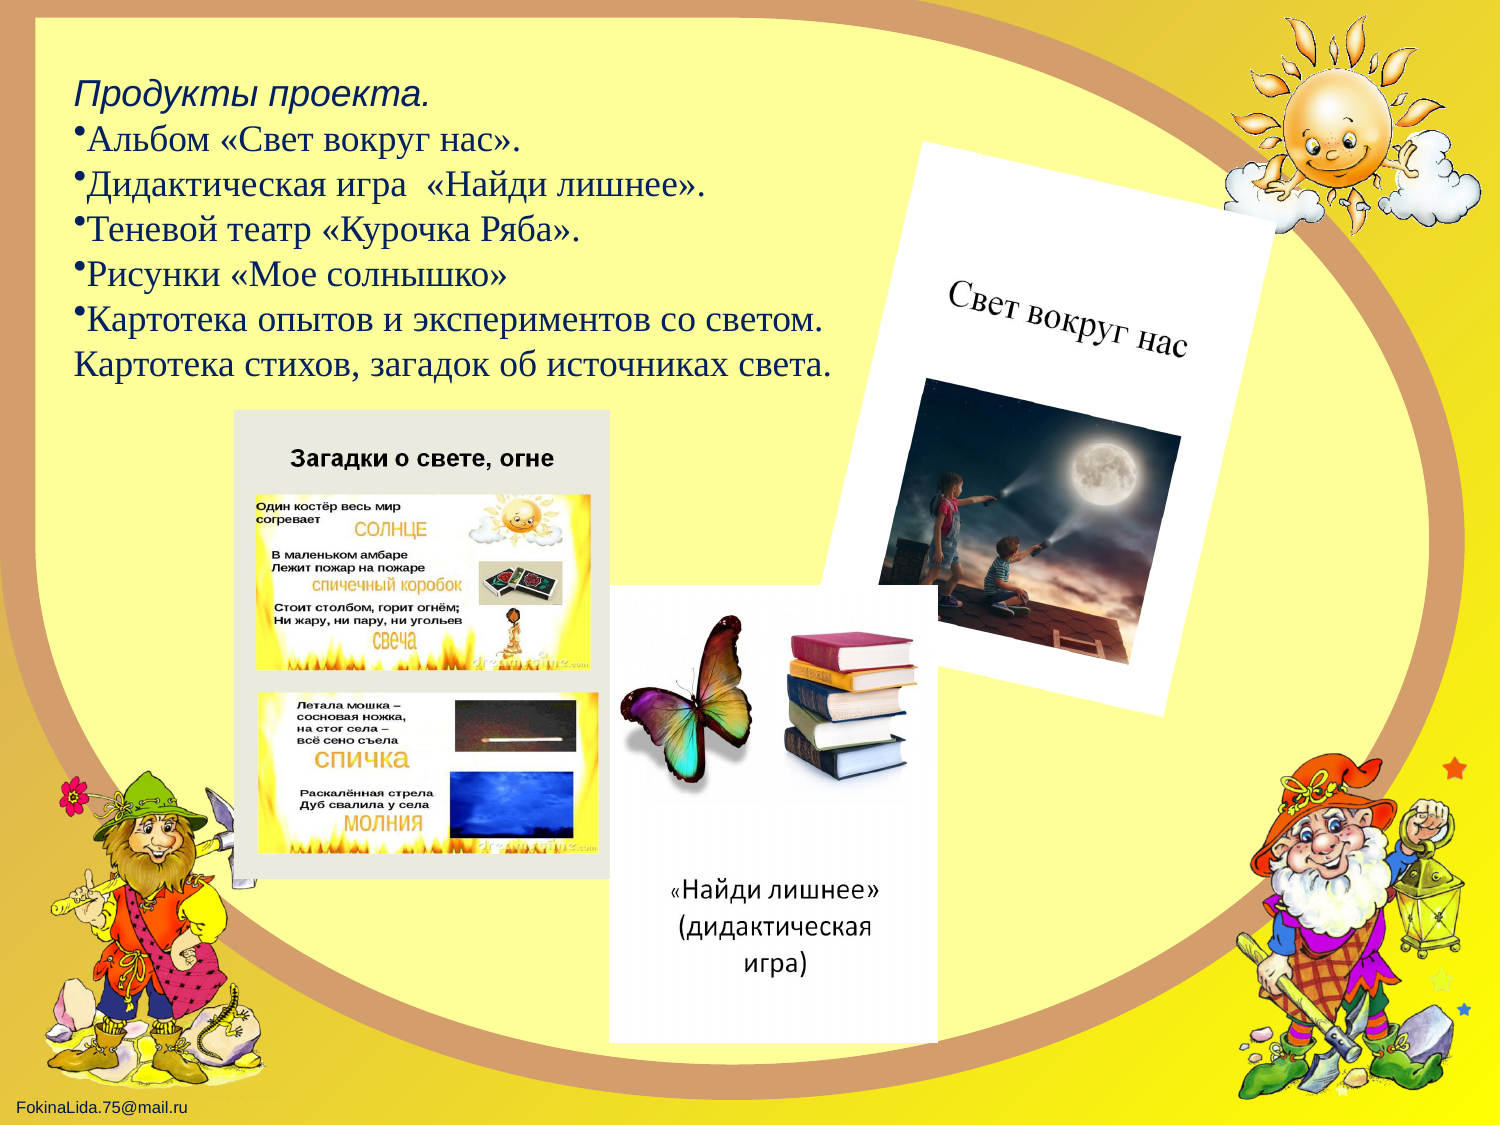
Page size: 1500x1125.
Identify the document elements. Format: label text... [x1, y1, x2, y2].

picture [1234, 751, 1471, 1101]
text_box Продукты проекта. Альбом «Свет вокруг нас». Дидактическая игра «Найди лишнее». Теневой театр «Курочка Ряба». Рисунки «Мое солнышко» Картотека опытов и экспериментов со светом. Картотека стихов, загадок об источниках света. [58, 61, 1090, 391]
picture [29, 0, 1500, 1101]
